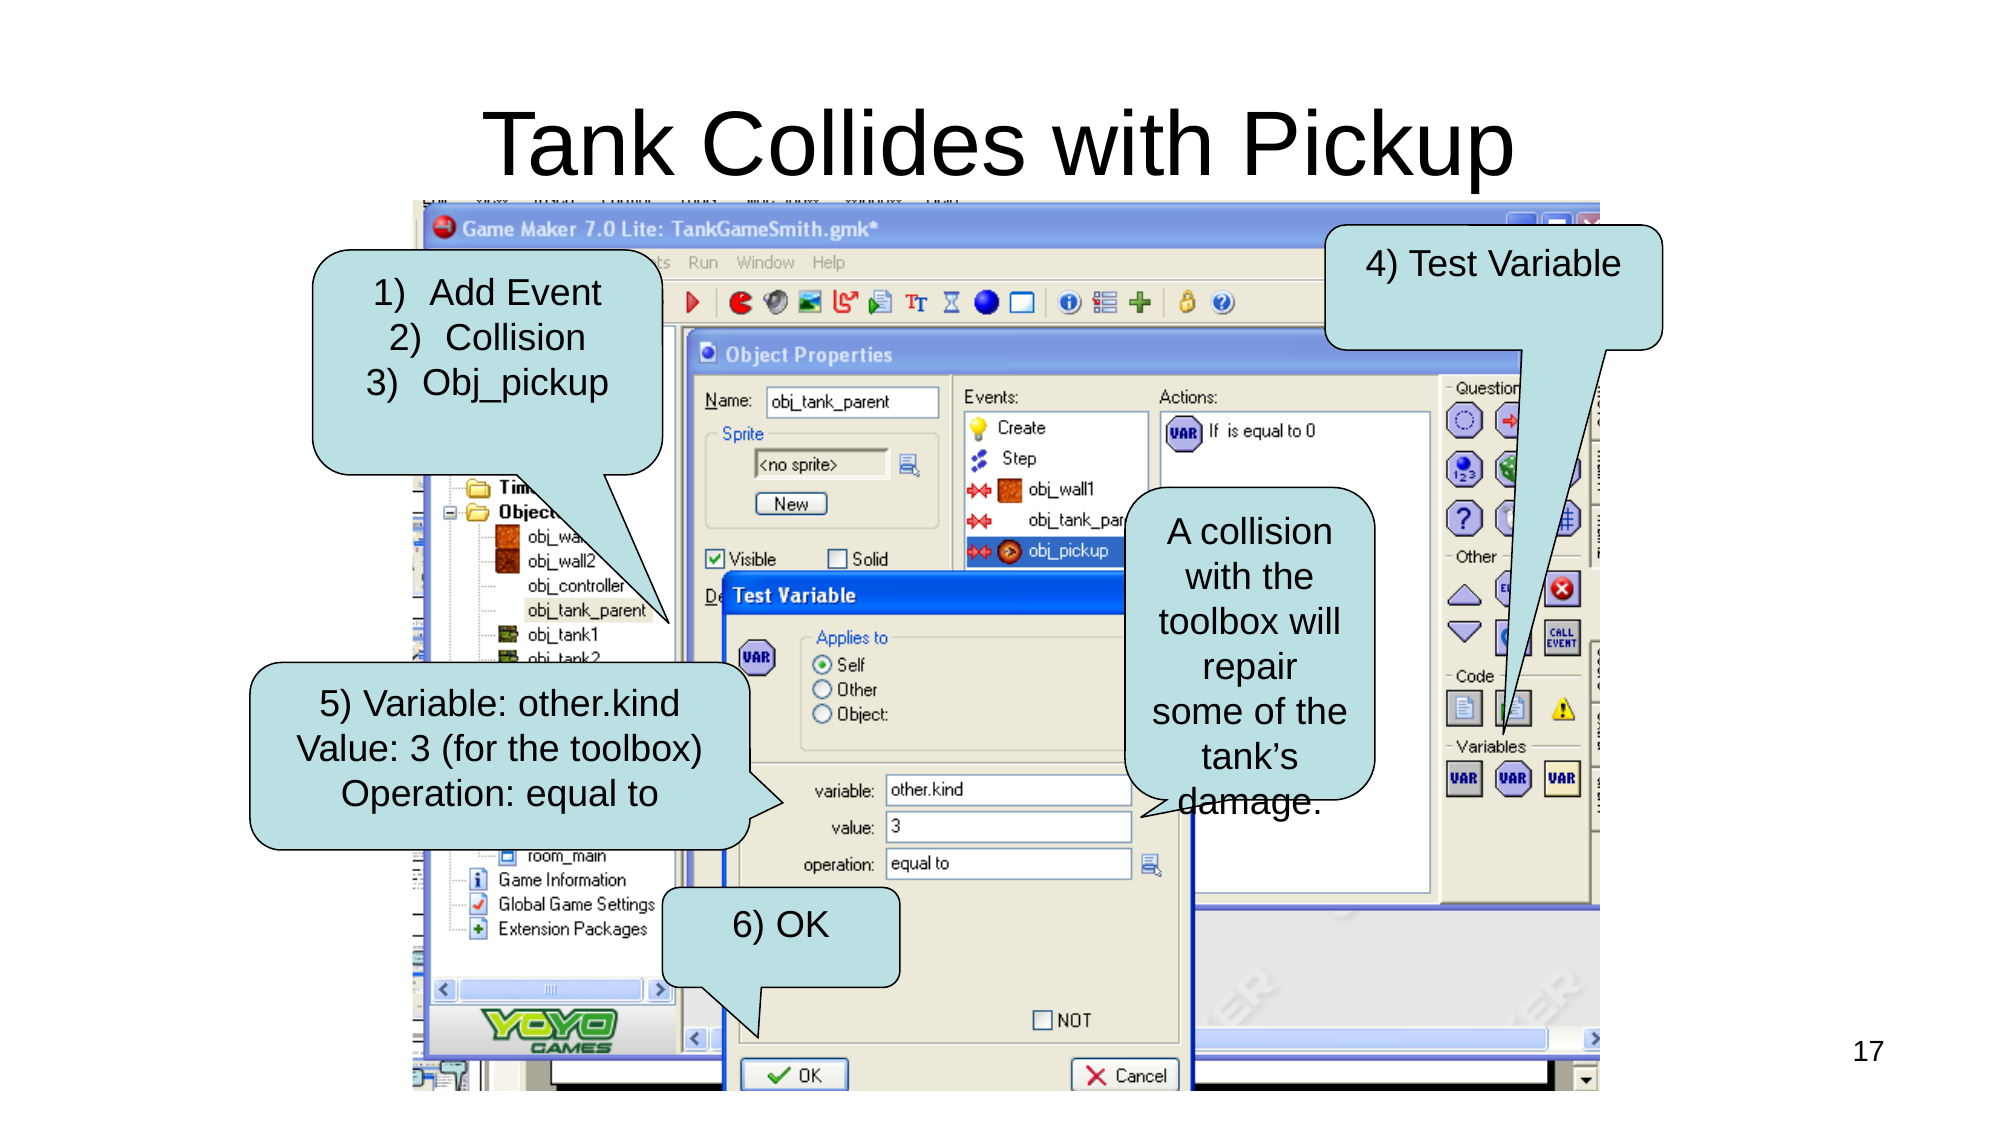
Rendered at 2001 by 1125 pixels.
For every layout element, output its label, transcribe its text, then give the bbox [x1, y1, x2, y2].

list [412, 199, 1601, 1091]
slide_number 17 [1433, 1024, 1900, 1103]
text_box 4) Test Variable [1604, 224, 1663, 359]
title Tank Collides with Pickup [99, 45, 1900, 233]
text_box Add Event Collision Obj_pickup [312, 249, 407, 475]
text_box 5) Variable: other.kind Value: 3 (for the toolbox) Operation: equal to [249, 662, 407, 850]
